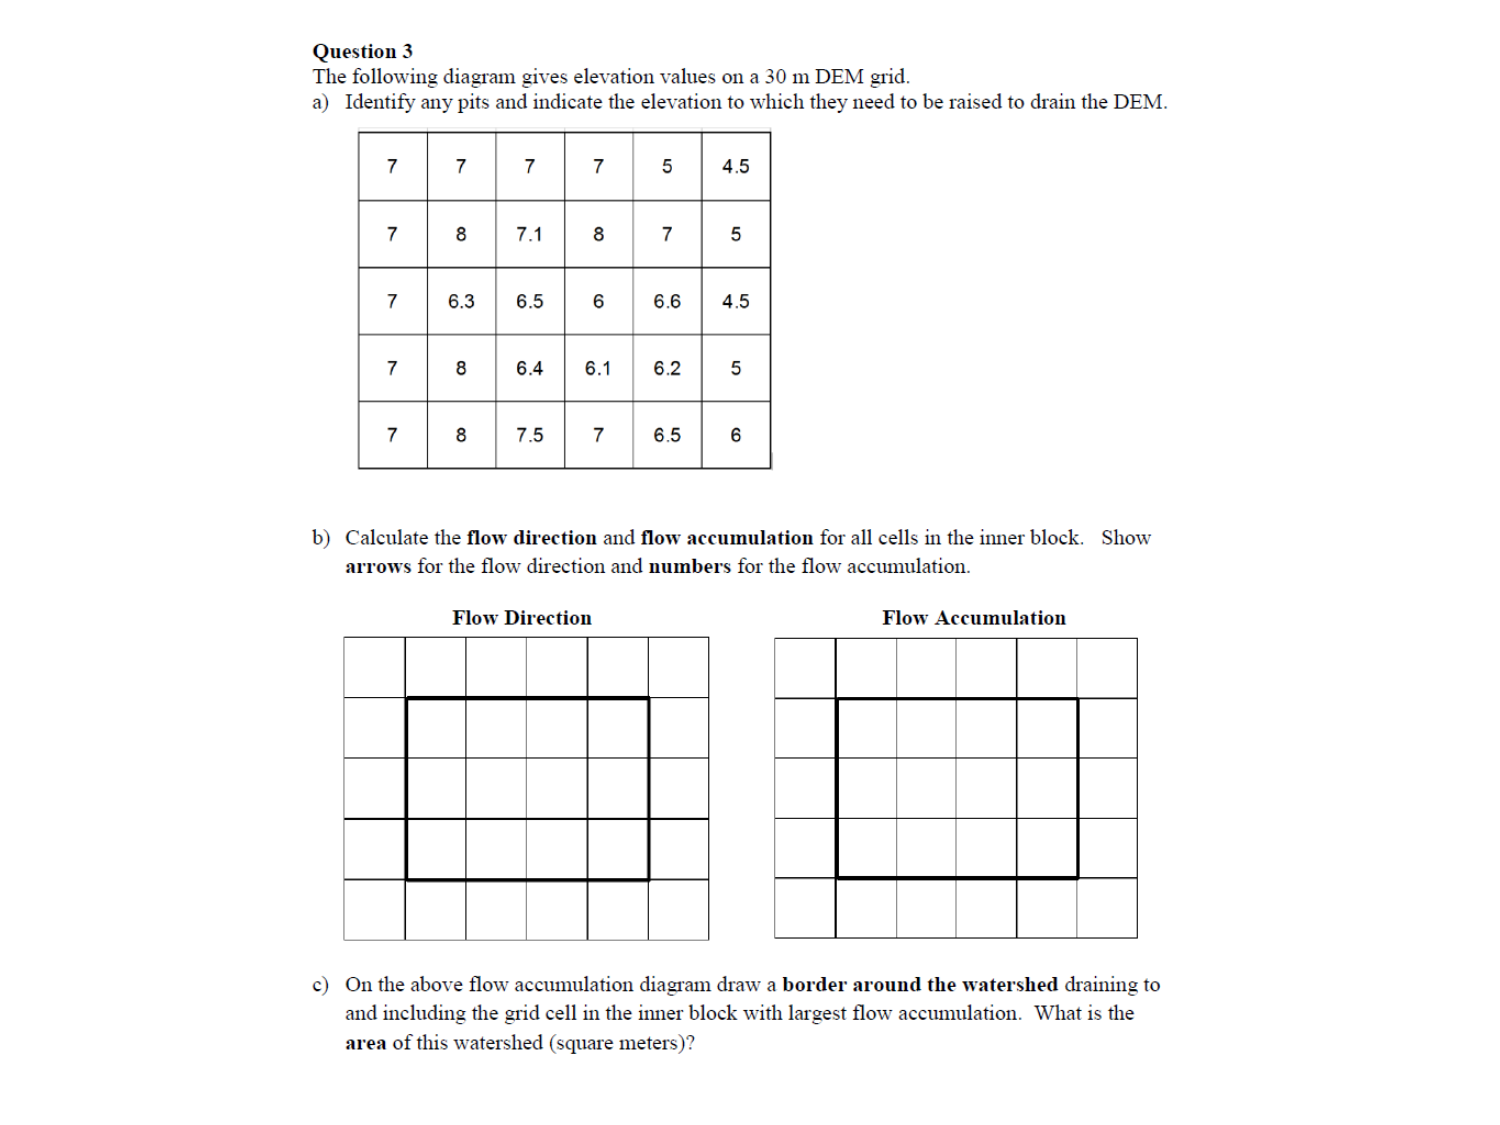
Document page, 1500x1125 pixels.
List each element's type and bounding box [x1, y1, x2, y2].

picture [283, 34, 1228, 1100]
